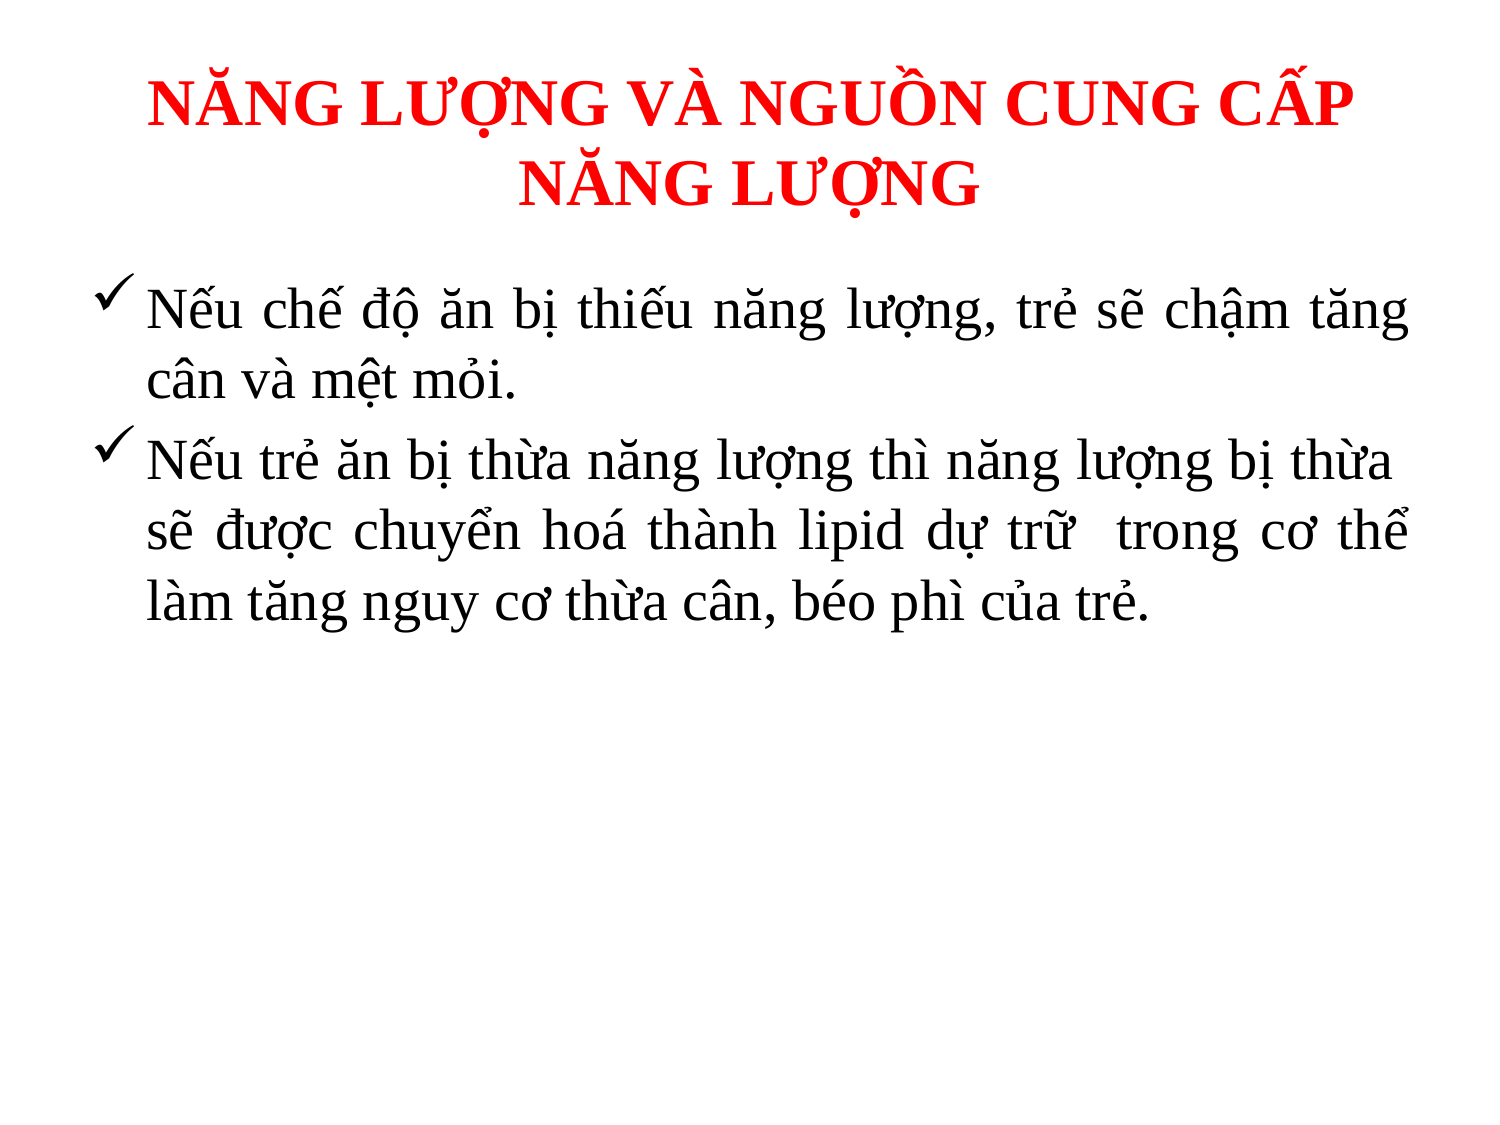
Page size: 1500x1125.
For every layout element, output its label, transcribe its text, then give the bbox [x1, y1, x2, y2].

list Nếu chế độ ăn bị thiếu năng lượng, trẻ sẽ chậm tăng cân và mệt mỏi. Nếu trẻ ăn bị thừa năng lượng thì năng lượng bị thừa sẽ được chuyển hoá thành lipid dự trữ trong cơ thể làm tăng nguy cơ thừa cân, béo phì của trẻ. [75, 262, 1425, 1075]
title NĂNG LƯỢNG VÀ NGUỒN CUNG CẤP NĂNG LƯỢNG [75, 45, 1425, 233]
